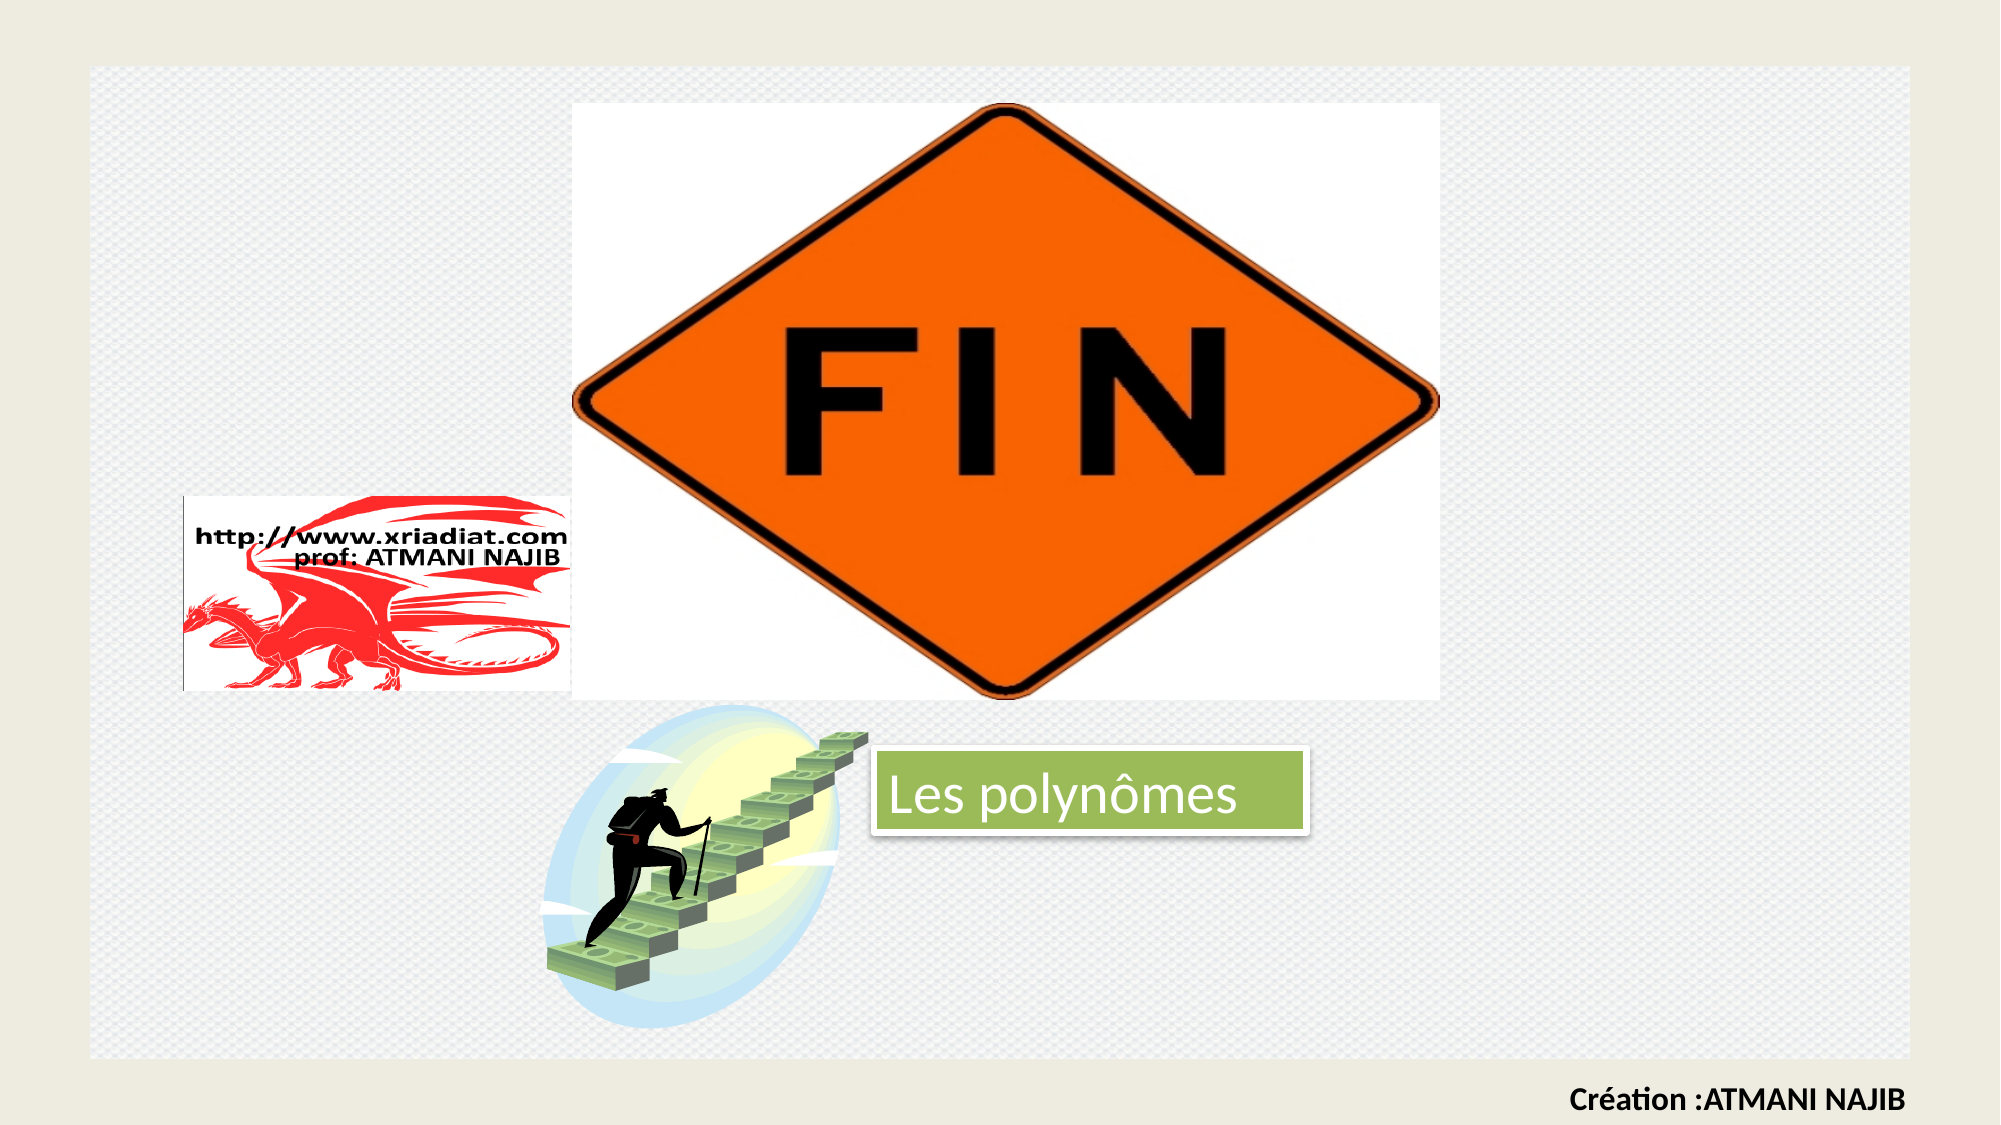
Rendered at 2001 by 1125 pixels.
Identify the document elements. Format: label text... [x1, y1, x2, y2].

text_box Création :ATMANI NAJIB [1306, 1069, 1921, 1125]
picture [90, 65, 1910, 1060]
